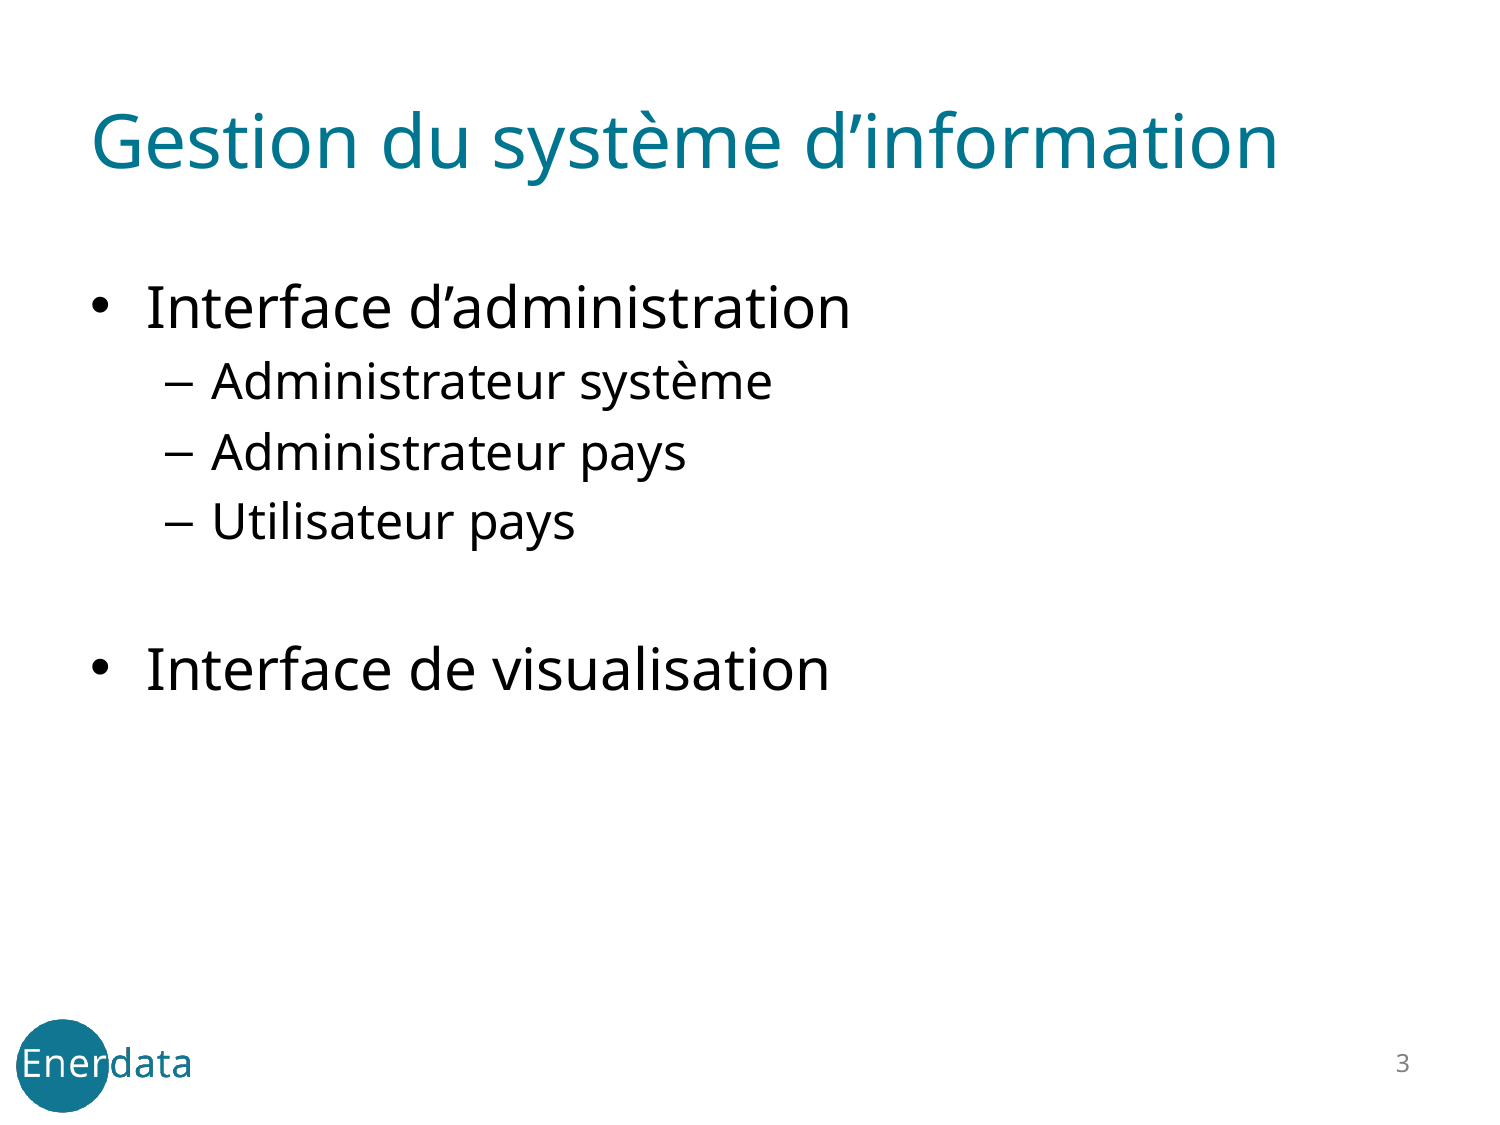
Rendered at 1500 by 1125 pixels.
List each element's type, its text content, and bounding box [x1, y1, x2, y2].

title Gestion du système d’information [75, 45, 1400, 233]
list Interface d’administration Administrateur système Administrateur pays Utilisateur pays Interface de visualisation [75, 262, 1425, 1010]
slide_number 3 [1328, 1035, 1425, 1095]
picture [5, 1009, 201, 1123]
